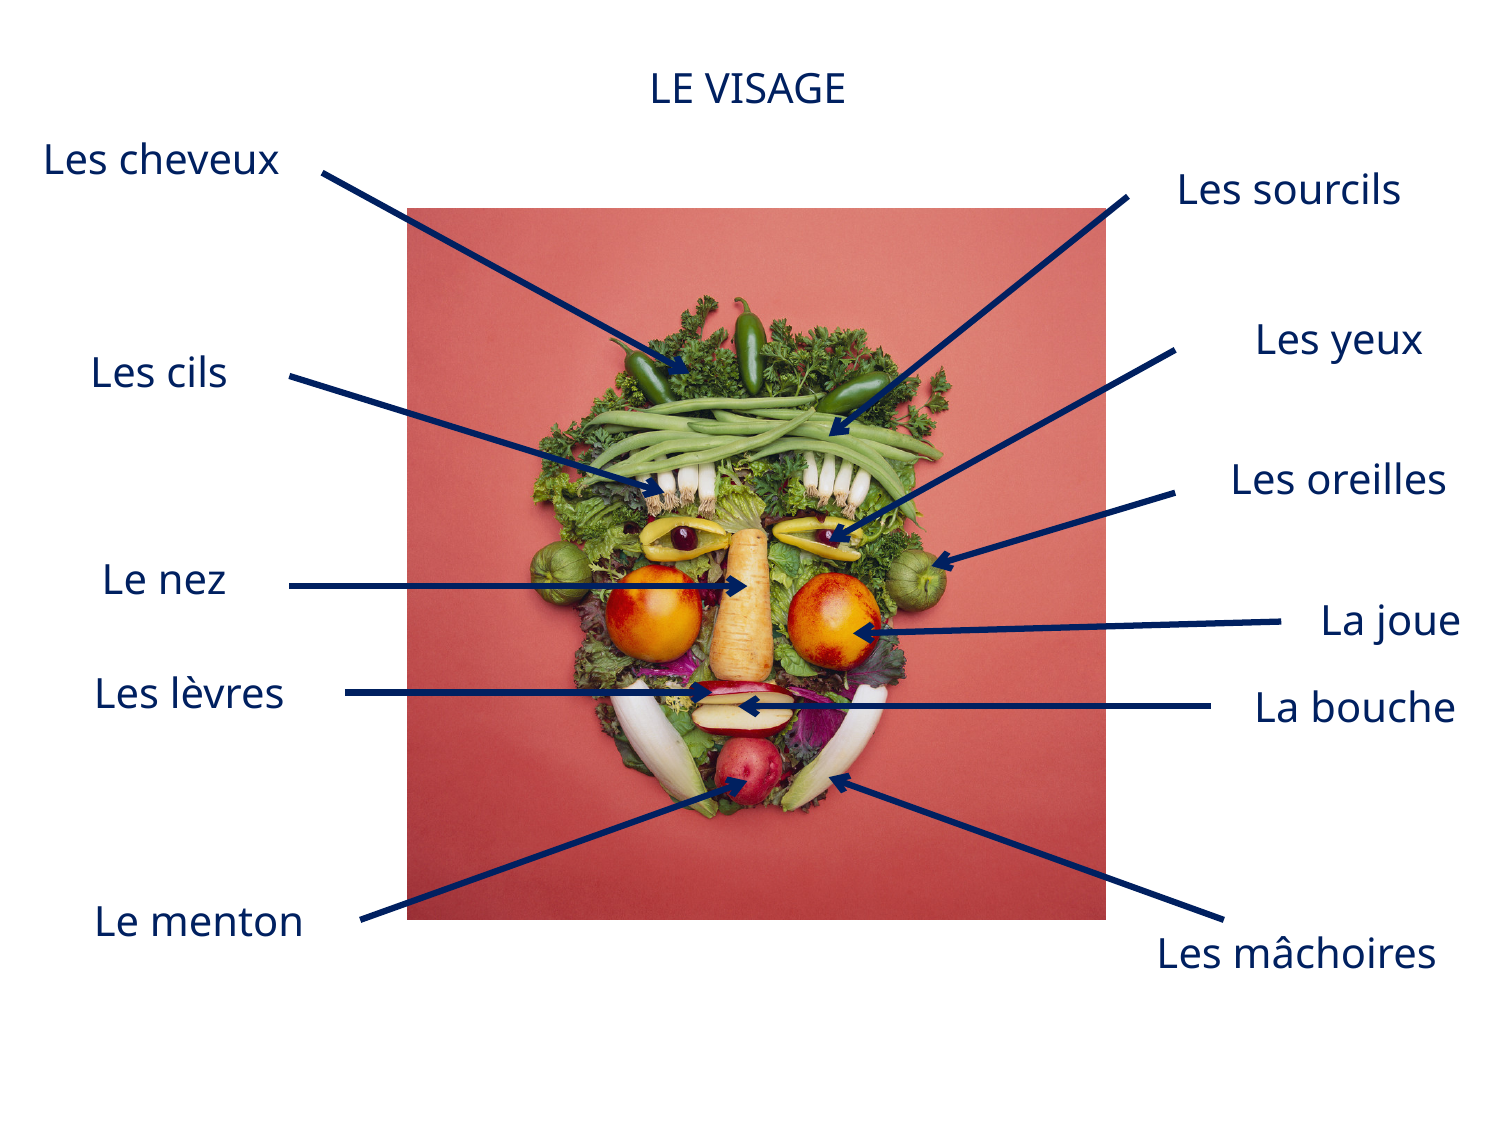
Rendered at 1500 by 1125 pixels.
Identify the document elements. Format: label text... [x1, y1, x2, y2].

text_box LE VISAGE [442, 54, 1054, 120]
picture [407, 207, 1106, 921]
text_box Les cils [0, 338, 316, 404]
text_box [828, 776, 1225, 921]
text_box Les yeux [1177, 305, 1500, 371]
text_box La joue [1281, 586, 1500, 651]
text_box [828, 349, 1176, 542]
text_box Les mâchoires [1135, 919, 1458, 985]
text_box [321, 172, 690, 374]
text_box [852, 621, 1282, 634]
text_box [359, 780, 748, 921]
text_box Les sourcils [1127, 155, 1450, 221]
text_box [828, 195, 1129, 349]
text_box Le menton [38, 887, 361, 952]
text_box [289, 375, 665, 493]
text_box Les oreilles [1180, 445, 1500, 511]
text_box La bouche [1210, 673, 1500, 739]
text_box Les cheveux [0, 125, 322, 191]
text_box Les lèvres [28, 659, 351, 725]
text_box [930, 492, 1176, 567]
text_box Le nez [3, 545, 326, 611]
